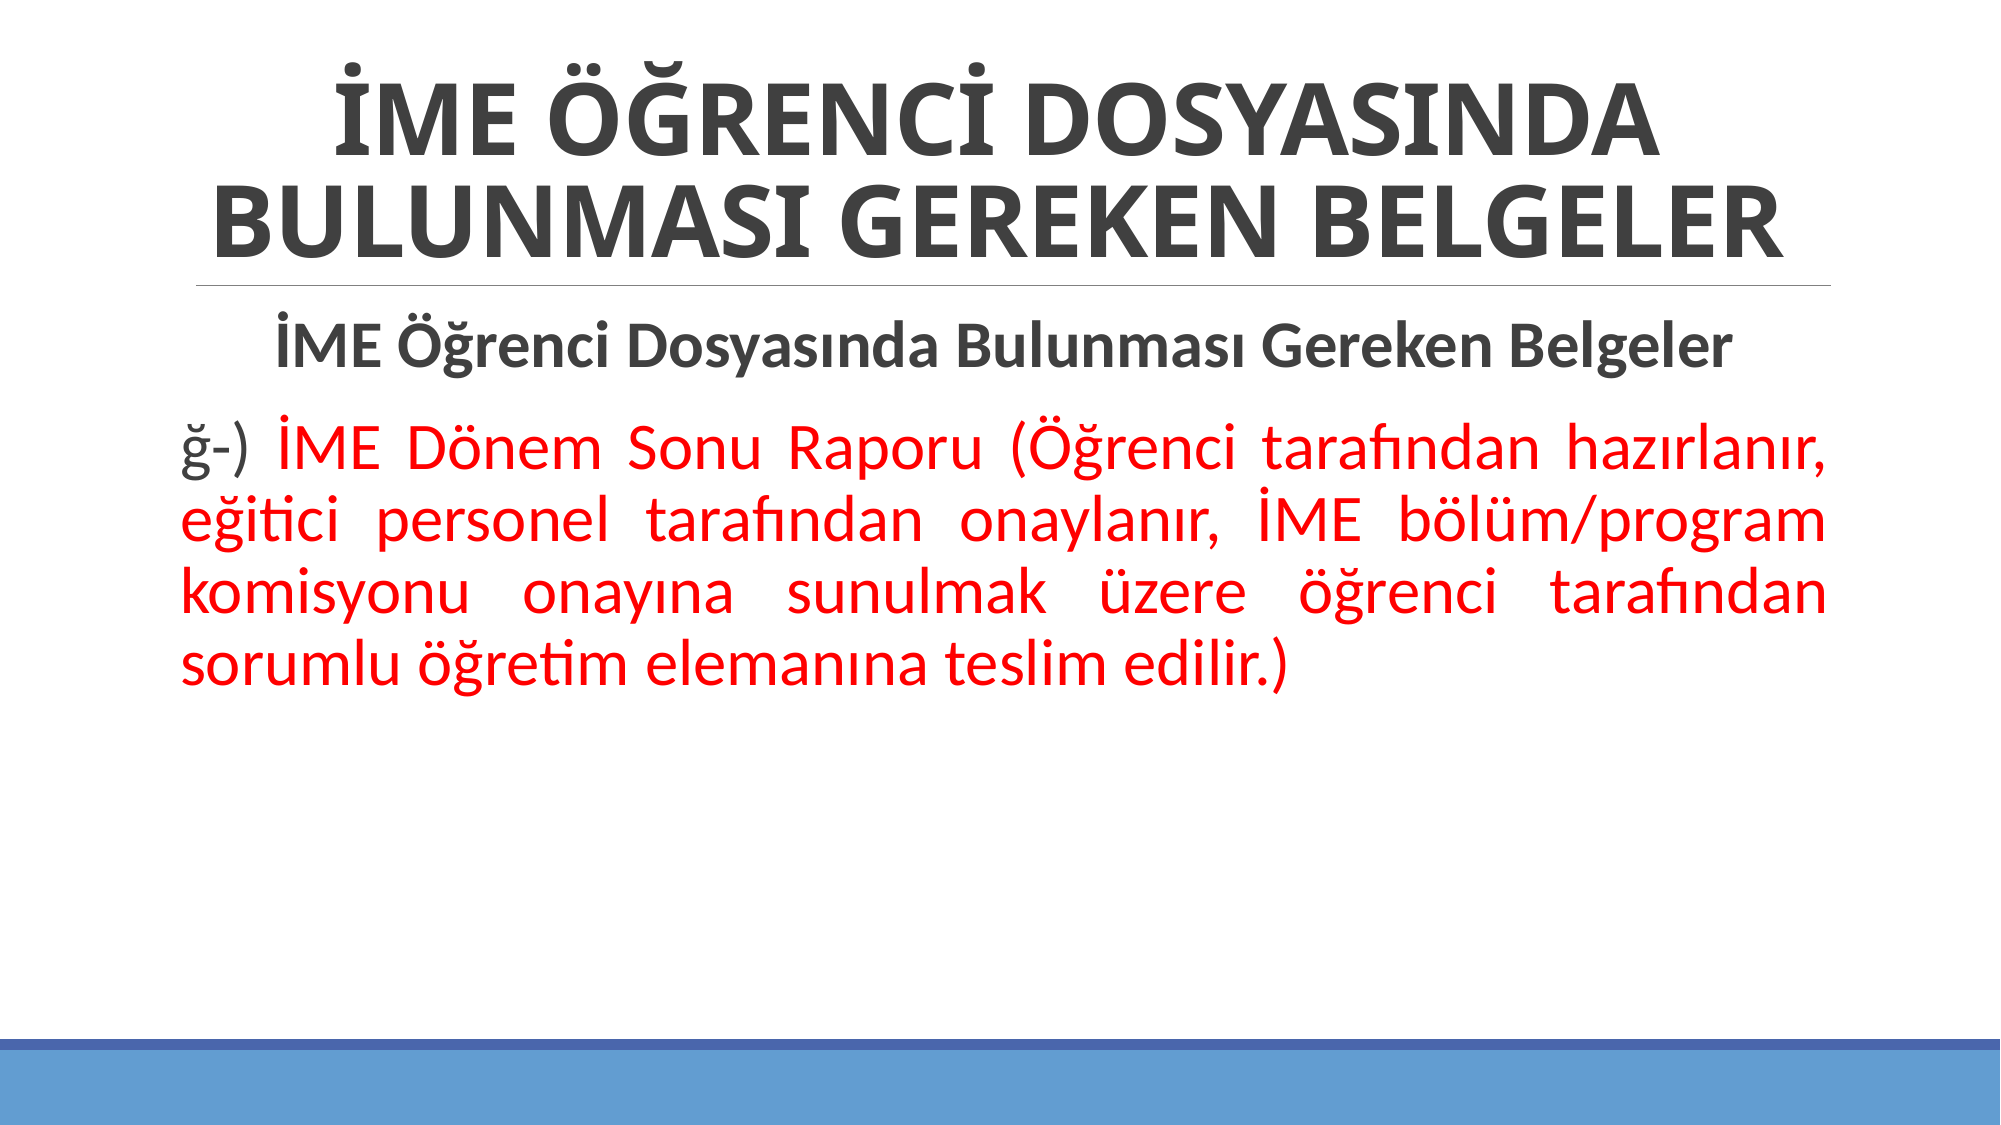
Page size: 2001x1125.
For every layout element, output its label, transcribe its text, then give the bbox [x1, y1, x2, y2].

list İME Öğrenci Dosyasında Bulunması Gereken Belgeler ğ-) İME Dönem Sonu Raporu (Öğrenci tarafından hazırlanır, eğitici personel tarafından onaylanır, İME bölüm/program komisyonu onayına sunulmak üzere öğrenci tarafından sorumlu öğretim elemanına teslim edilir.) [180, 302, 1830, 1014]
title İME ÖĞRENCİ DOSYASINDA BULUNMASI GEREKEN BELGELER [163, 47, 1830, 285]
